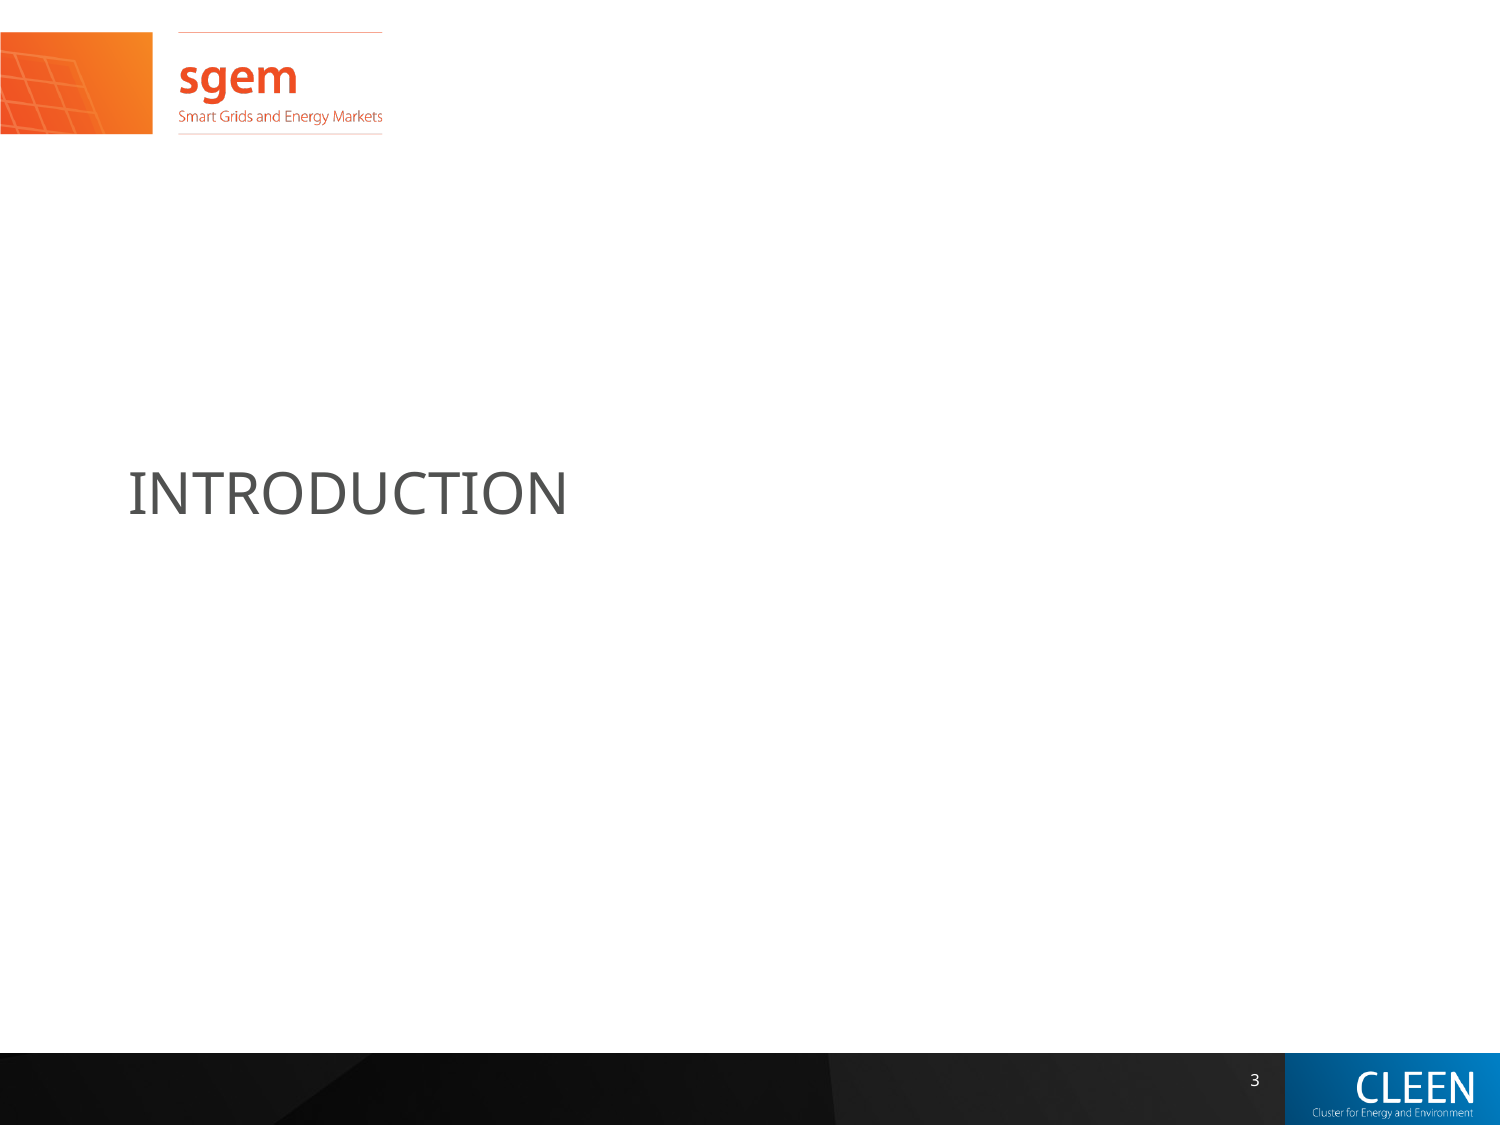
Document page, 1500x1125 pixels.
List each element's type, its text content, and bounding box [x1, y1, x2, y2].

slide_number 3 [962, 1053, 1276, 1101]
picture [0, 1053, 1500, 1125]
title Introduction [112, 447, 1389, 672]
picture [0, 31, 384, 135]
